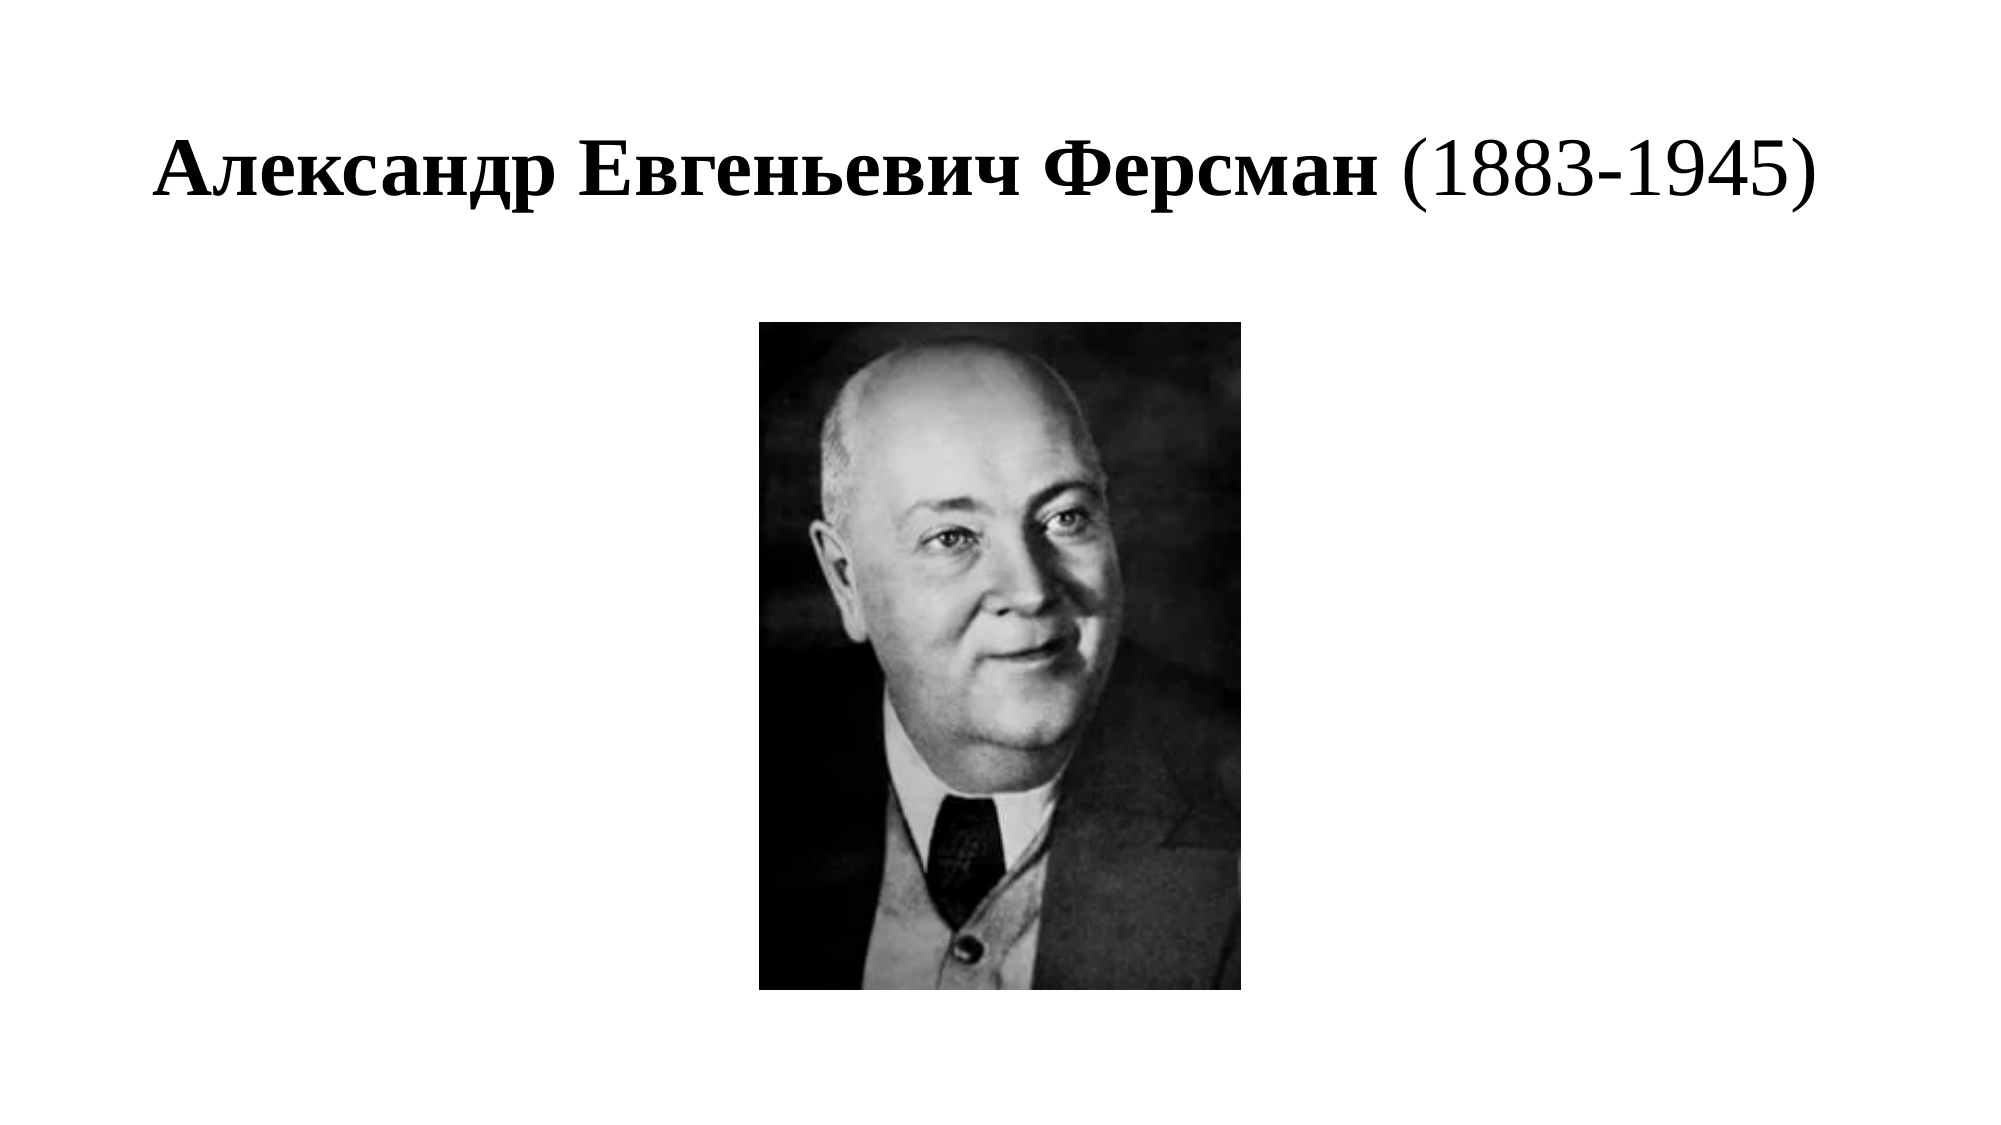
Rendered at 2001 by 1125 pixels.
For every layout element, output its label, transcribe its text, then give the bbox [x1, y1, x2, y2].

title Александр Евгеньевич Ферсман (1883-1945) [137, 59, 1863, 278]
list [759, 322, 1241, 990]
